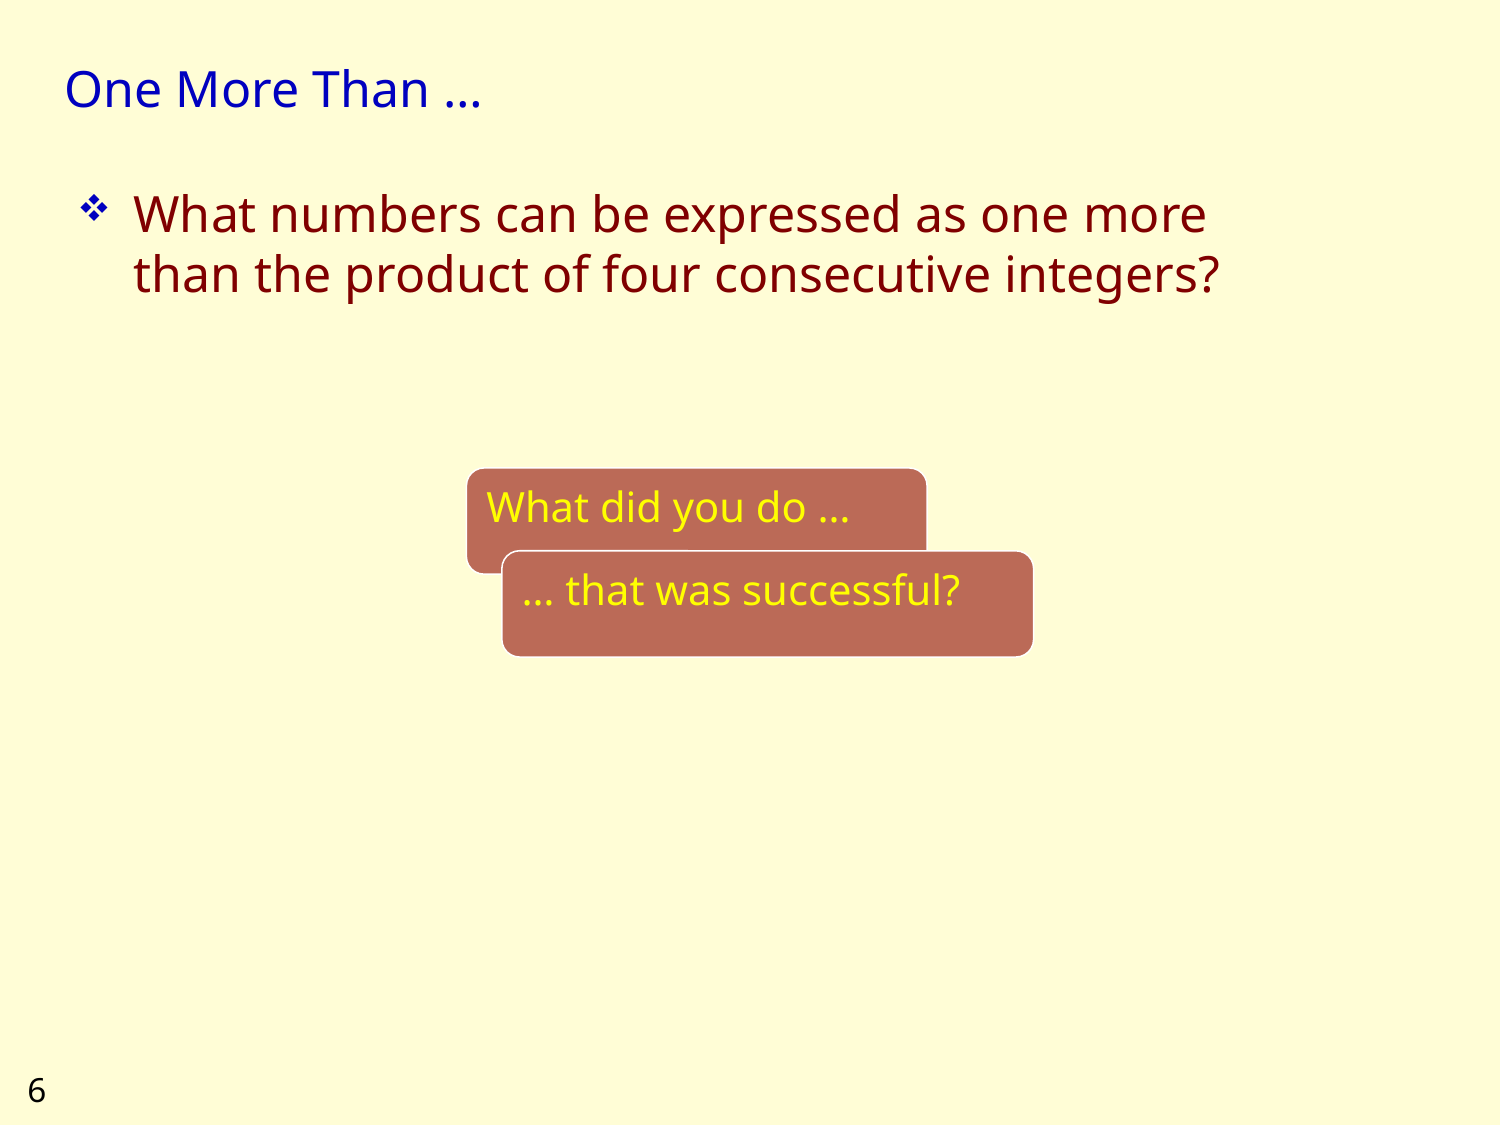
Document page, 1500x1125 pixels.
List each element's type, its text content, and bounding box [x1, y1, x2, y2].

text_box … that was successful? [501, 550, 1034, 658]
title One More Than … [50, 24, 1325, 125]
list What numbers can be expressed as one more than the product of four consecutive integers? [62, 174, 1331, 1038]
text_box What did you do … [466, 467, 928, 575]
